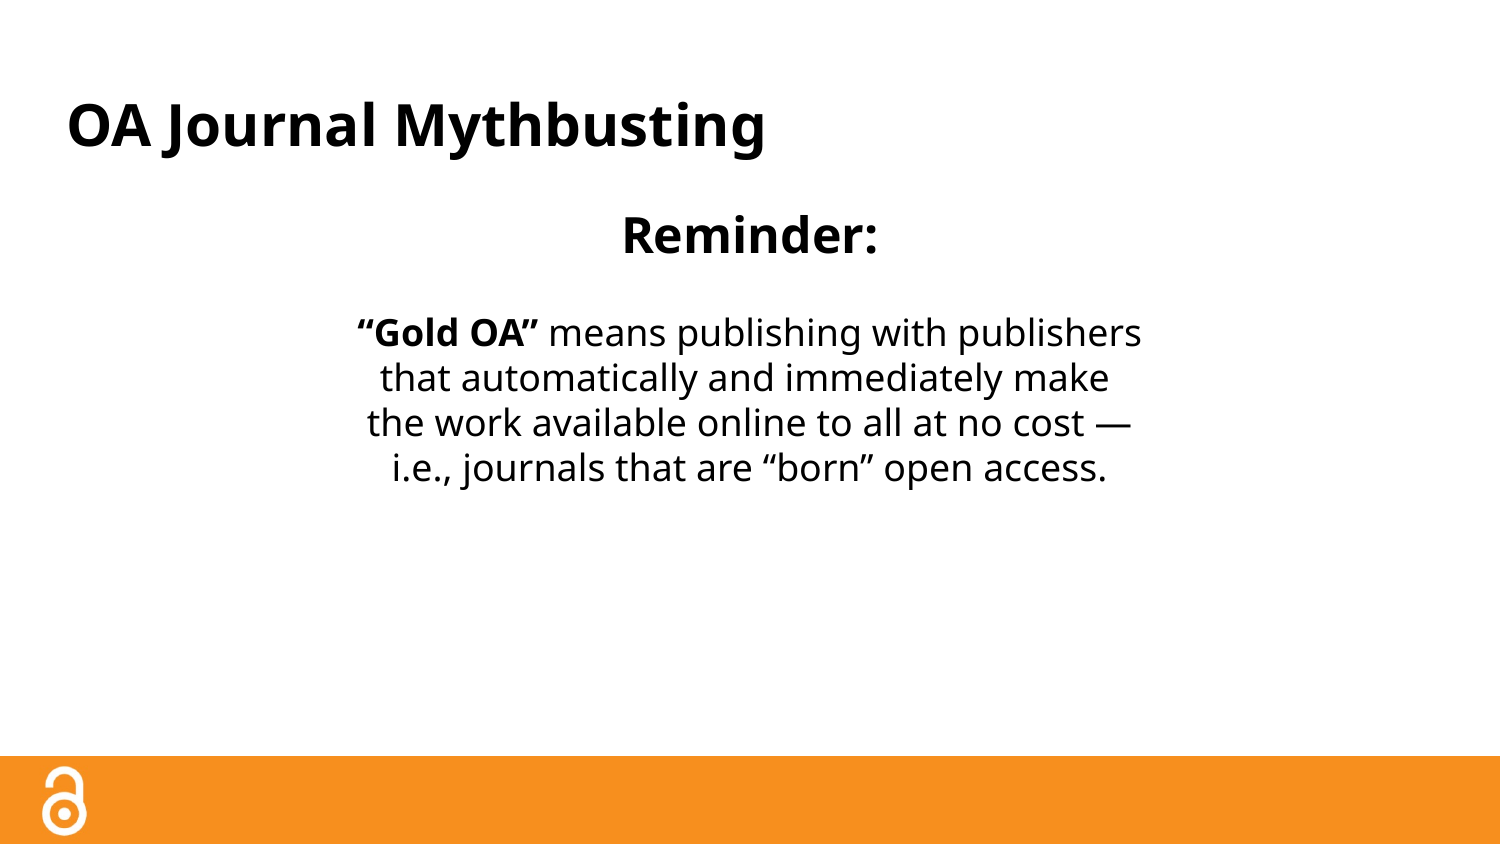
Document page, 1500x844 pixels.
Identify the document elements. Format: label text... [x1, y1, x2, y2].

list Reminder: “Gold OA” means publishing with publishers that automatically and immediately make the work available online to all at no cost — i.e., journals that are “born” open access. [51, 189, 1449, 750]
title OA Journal Mythbusting [51, 72, 1449, 167]
picture [0, 756, 1500, 844]
